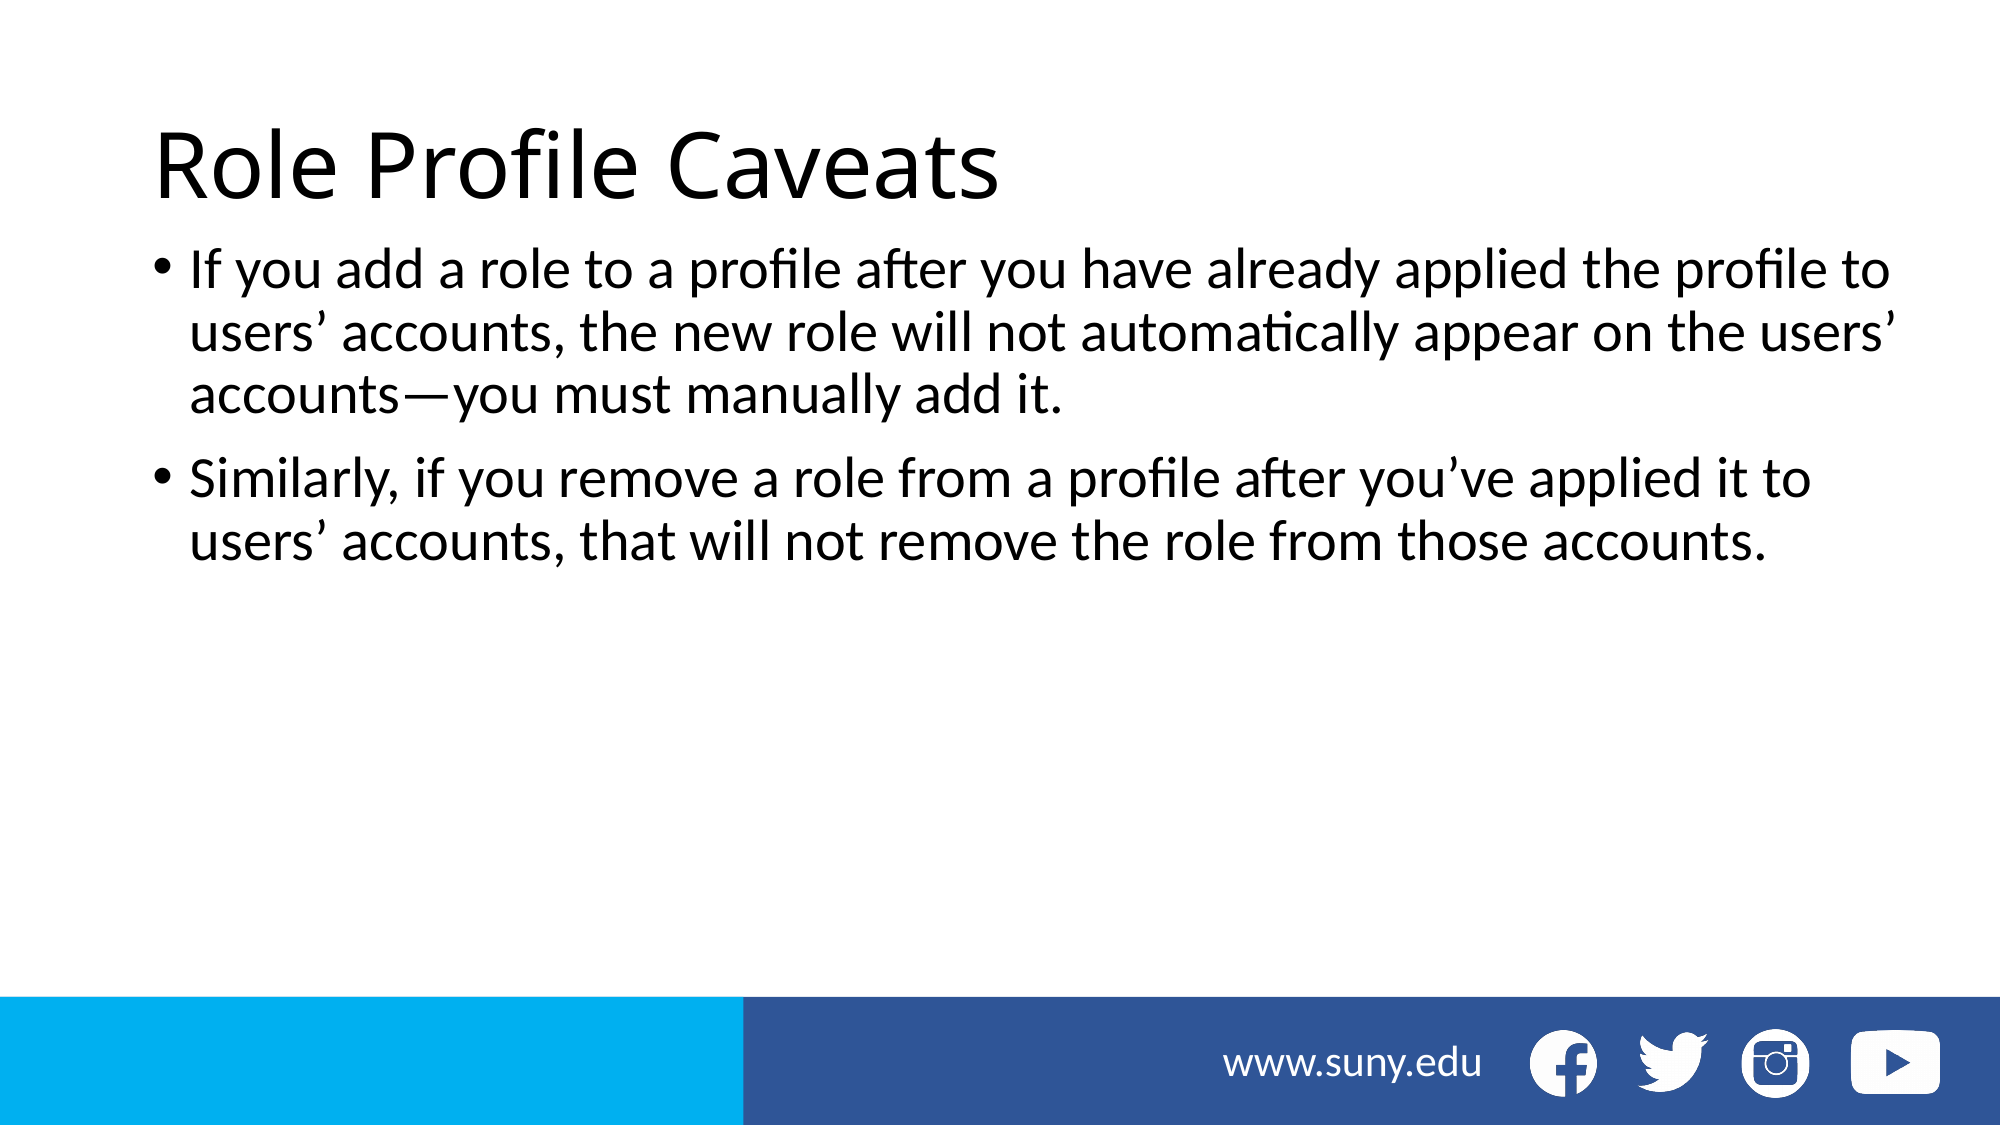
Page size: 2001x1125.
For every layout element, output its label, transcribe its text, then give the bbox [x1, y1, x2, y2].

title Role Profile Caveats [137, 59, 1863, 230]
text_box [0, 996, 744, 1125]
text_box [1029, 1025, 1940, 1098]
list If you add a role to a profile after you have already applied the profile to users’ accounts, the new role will not automatically appear on the users’ accounts—you must manually add it. Similarly, if you remove a role from a profile after you’ve applied it to users’ accounts, that will not remove the role from those accounts. [137, 230, 1978, 911]
text_box [744, 996, 2000, 1125]
